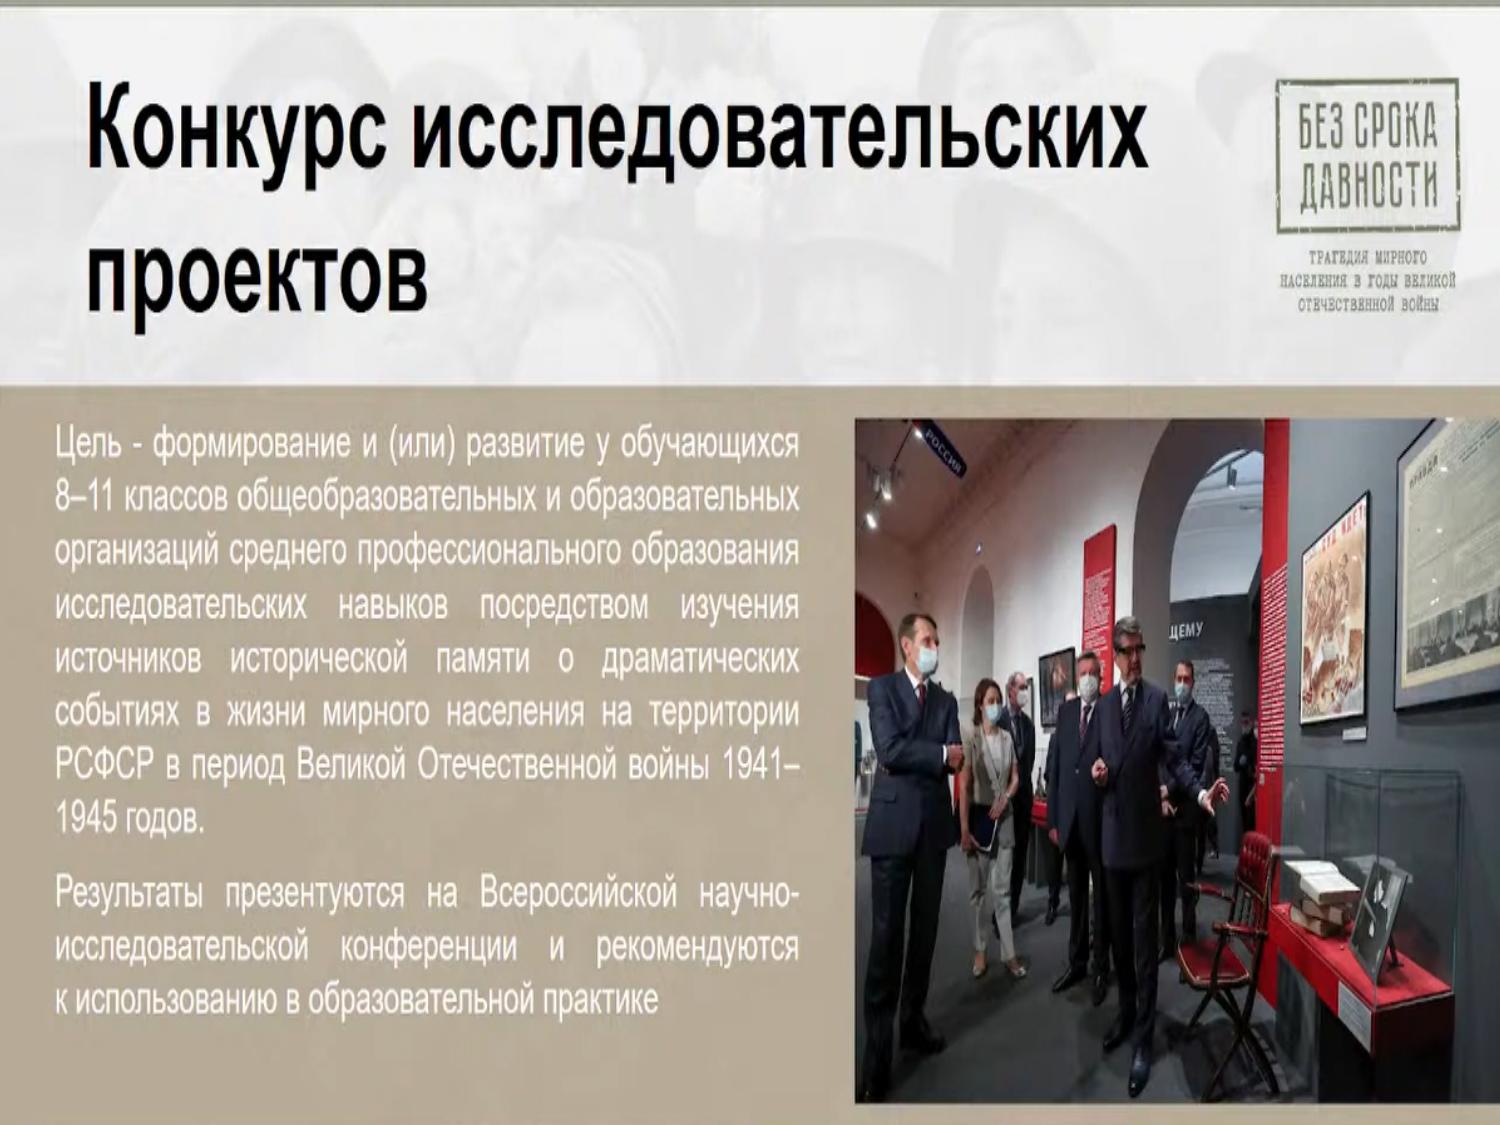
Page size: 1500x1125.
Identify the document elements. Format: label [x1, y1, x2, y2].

list [0, 0, 1500, 1125]
